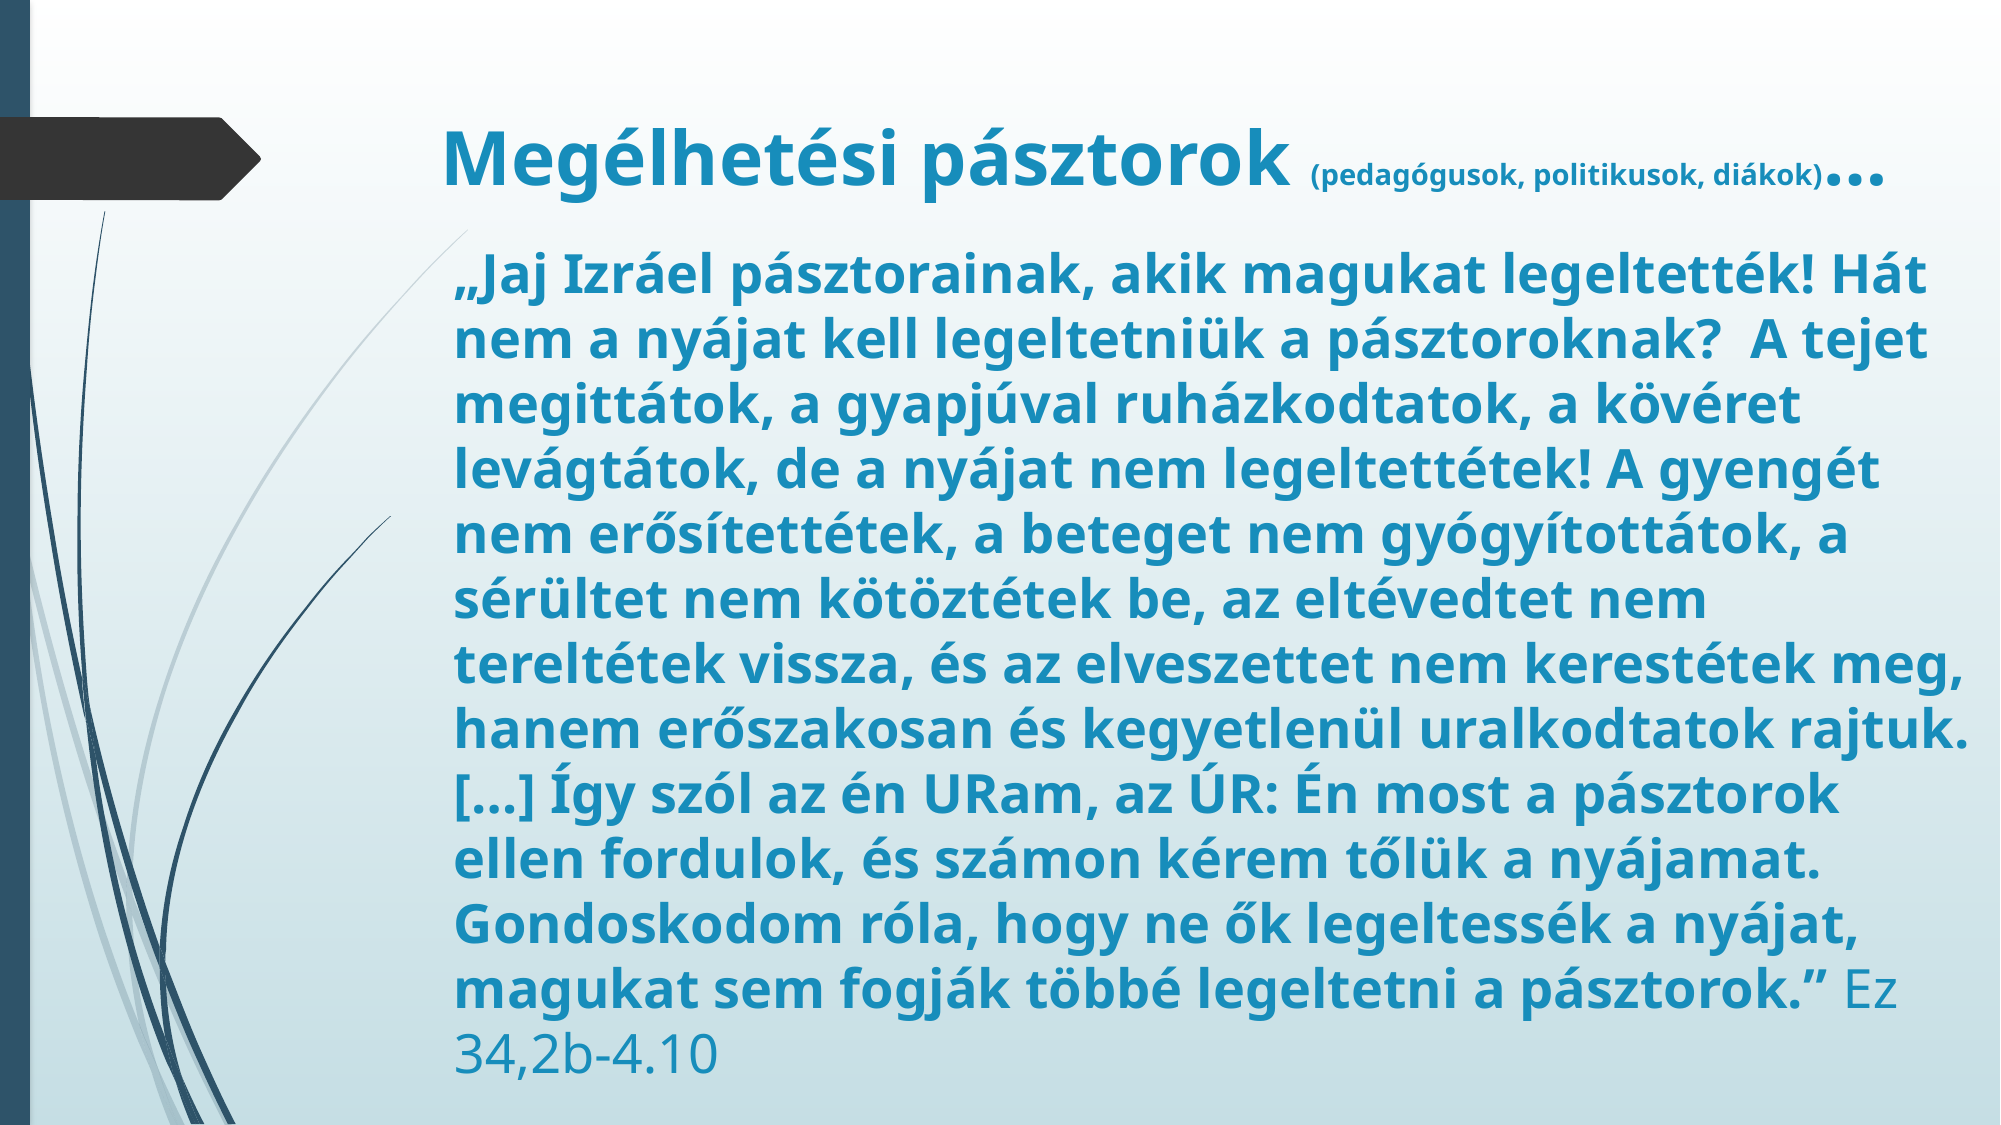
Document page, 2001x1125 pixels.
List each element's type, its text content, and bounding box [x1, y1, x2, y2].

text_box „Jaj Izráel pásztorainak, akik magukat legeltették! Hát nem a nyájat kell legeltetniük a pásztoroknak? A tejet megittátok, a gyapjúval ruházkodtatok, a kövéret levágtátok, de a nyájat nem legeltettétek! A gyengét nem erősítettétek, a beteget nem gyógyítottátok, a sérültet nem kötöztétek be, az eltévedtet nem tereltétek vissza, és az elveszettet nem kerestétek meg, hanem erőszakosan és kegyetlenül uralkodtatok rajtuk. […] Így szól az én URam, az ÚR: Én most a pásztorok ellen fordulok, és számon kérem tőlük a nyájamat. Gondoskodom róla, hogy ne ők legeltessék a nyájat, magukat sem fogják többé legeltetni a pásztorok.” Ez 34,2b-4.10 [439, 232, 2000, 1092]
title Megélhetési pásztorok (pedagógusok, politikusok, diákok)… [425, 102, 1972, 313]
